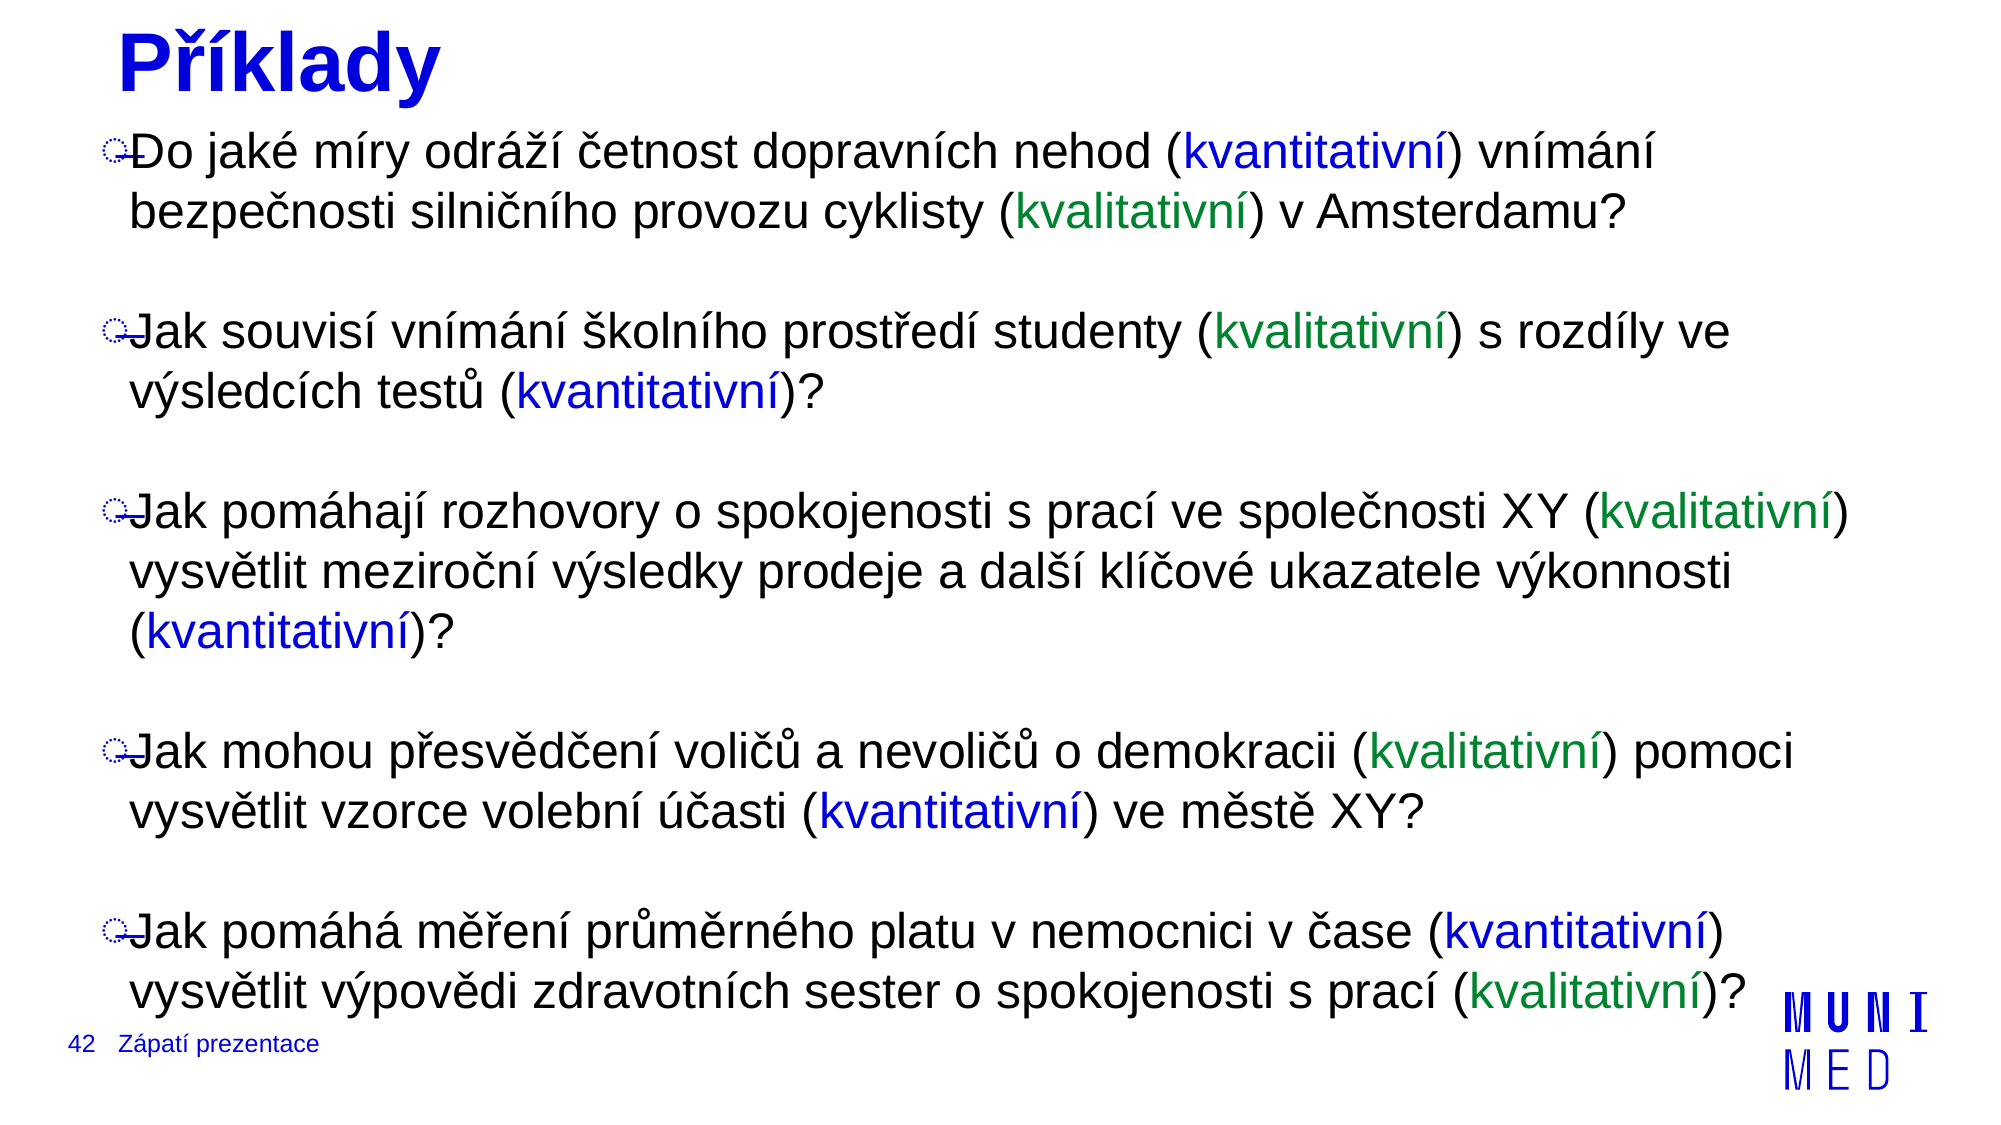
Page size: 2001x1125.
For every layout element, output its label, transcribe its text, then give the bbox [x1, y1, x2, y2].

title Příklady [117, 24, 1882, 99]
list Do jaké míry odráží četnost dopravních nehod (kvantitativní) vnímání bezpečnosti silničního provozu cyklisty (kvalitativní) v Amsterdamu? Jak souvisí vnímání školního prostředí studenty (kvalitativní) s rozdíly ve výsledcích testů (kvantitativní)? Jak pomáhají rozhovory o spokojenosti s prací ve společnosti XY (kvalitativní) vysvětlit meziroční výsledky prodeje a další klíčové ukazatele výkonnosti (kvantitativní)? Jak mohou přesvědčení voličů a nevoličů o demokracii (kvalitativní) pomoci vysvětlit vzorce volební účasti (kvantitativní) ve městě XY? Jak pomáhá měření průměrného platu v nemocnici v čase (kvantitativní) vysvětlit výpovědi zdravotních sester o spokojenosti s prací (kvalitativní)? [88, 118, 1853, 834]
footer Zápatí prezentace [118, 1021, 1418, 1063]
slide_number 42 [67, 1021, 110, 1063]
